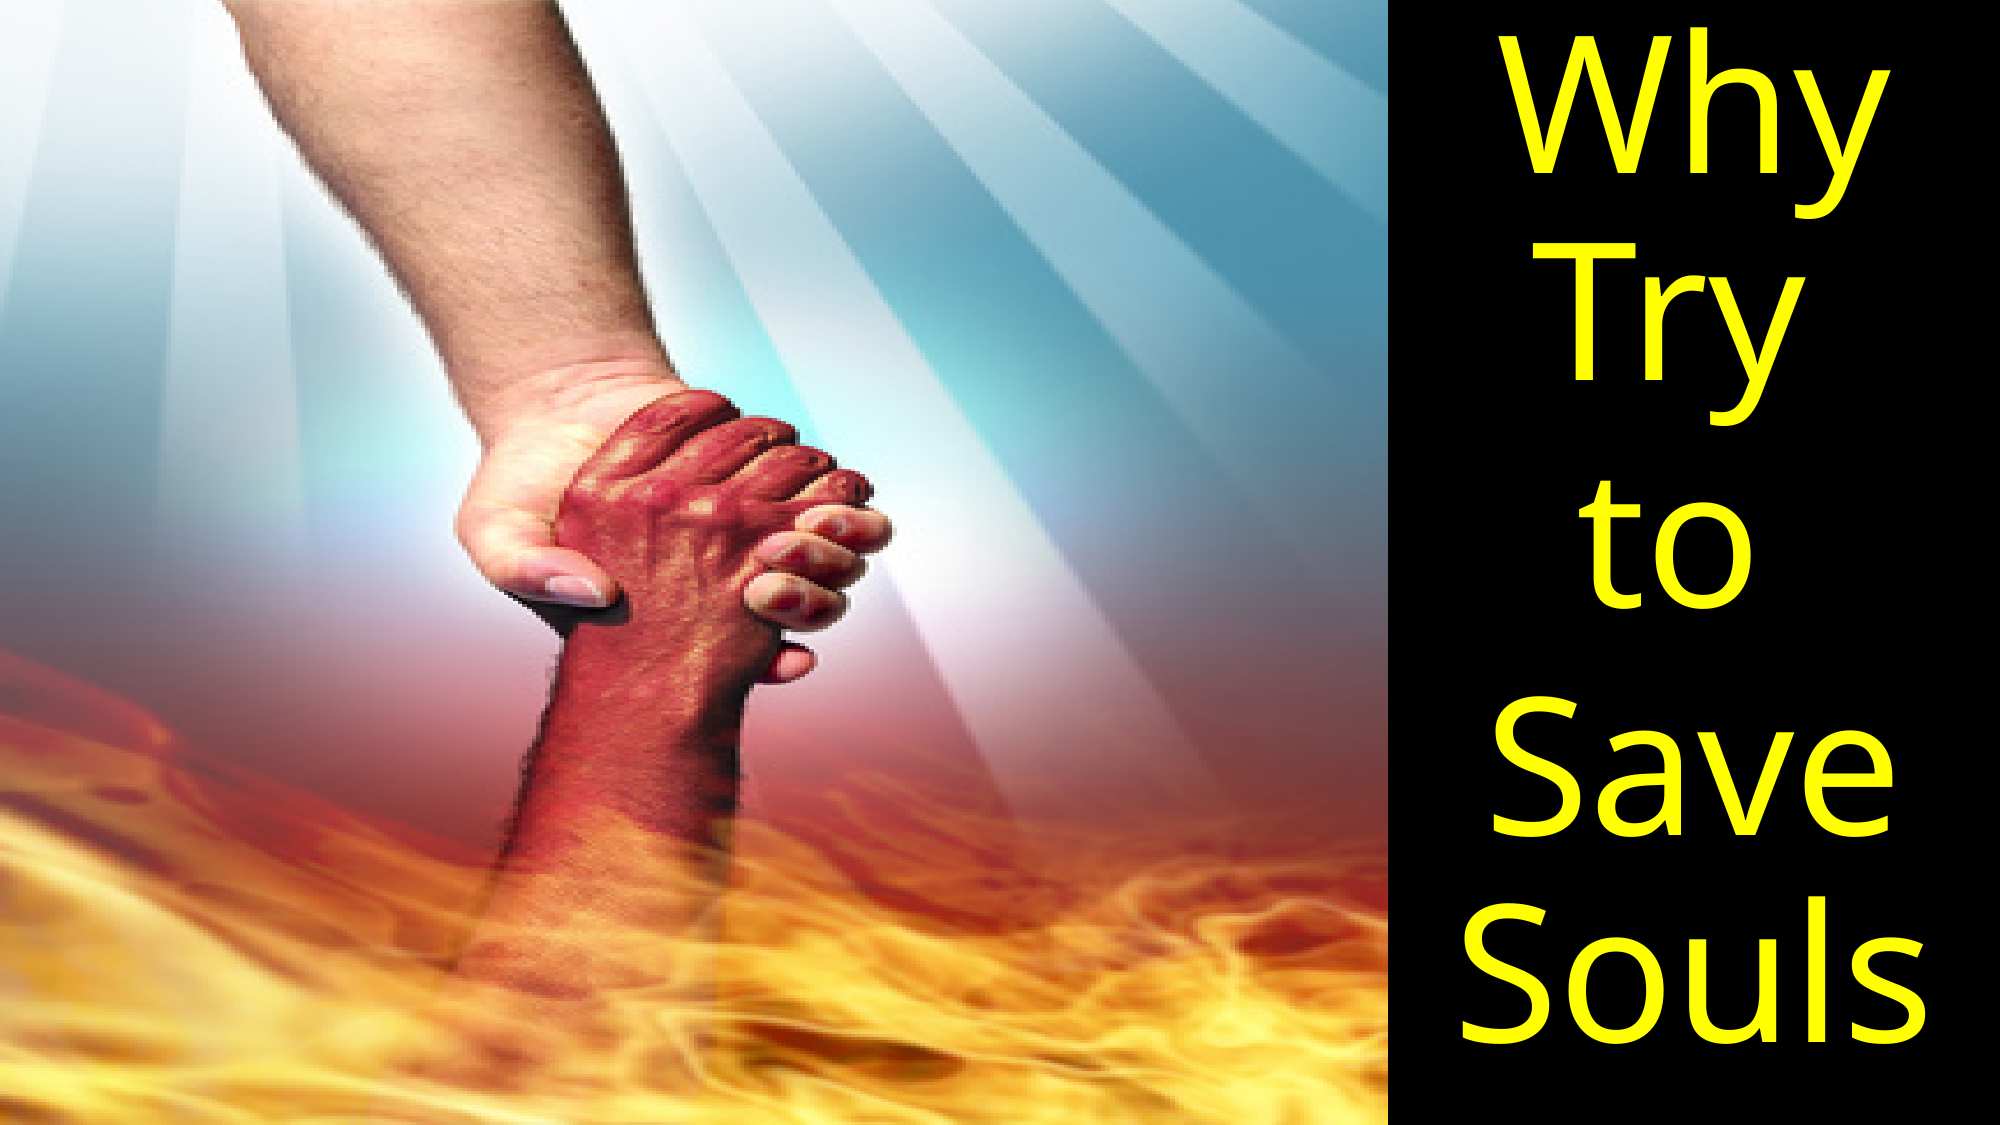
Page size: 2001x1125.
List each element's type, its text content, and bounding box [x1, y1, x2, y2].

picture [0, 0, 1388, 1125]
subtitle Why Try to Save Souls [1388, 0, 2000, 1125]
